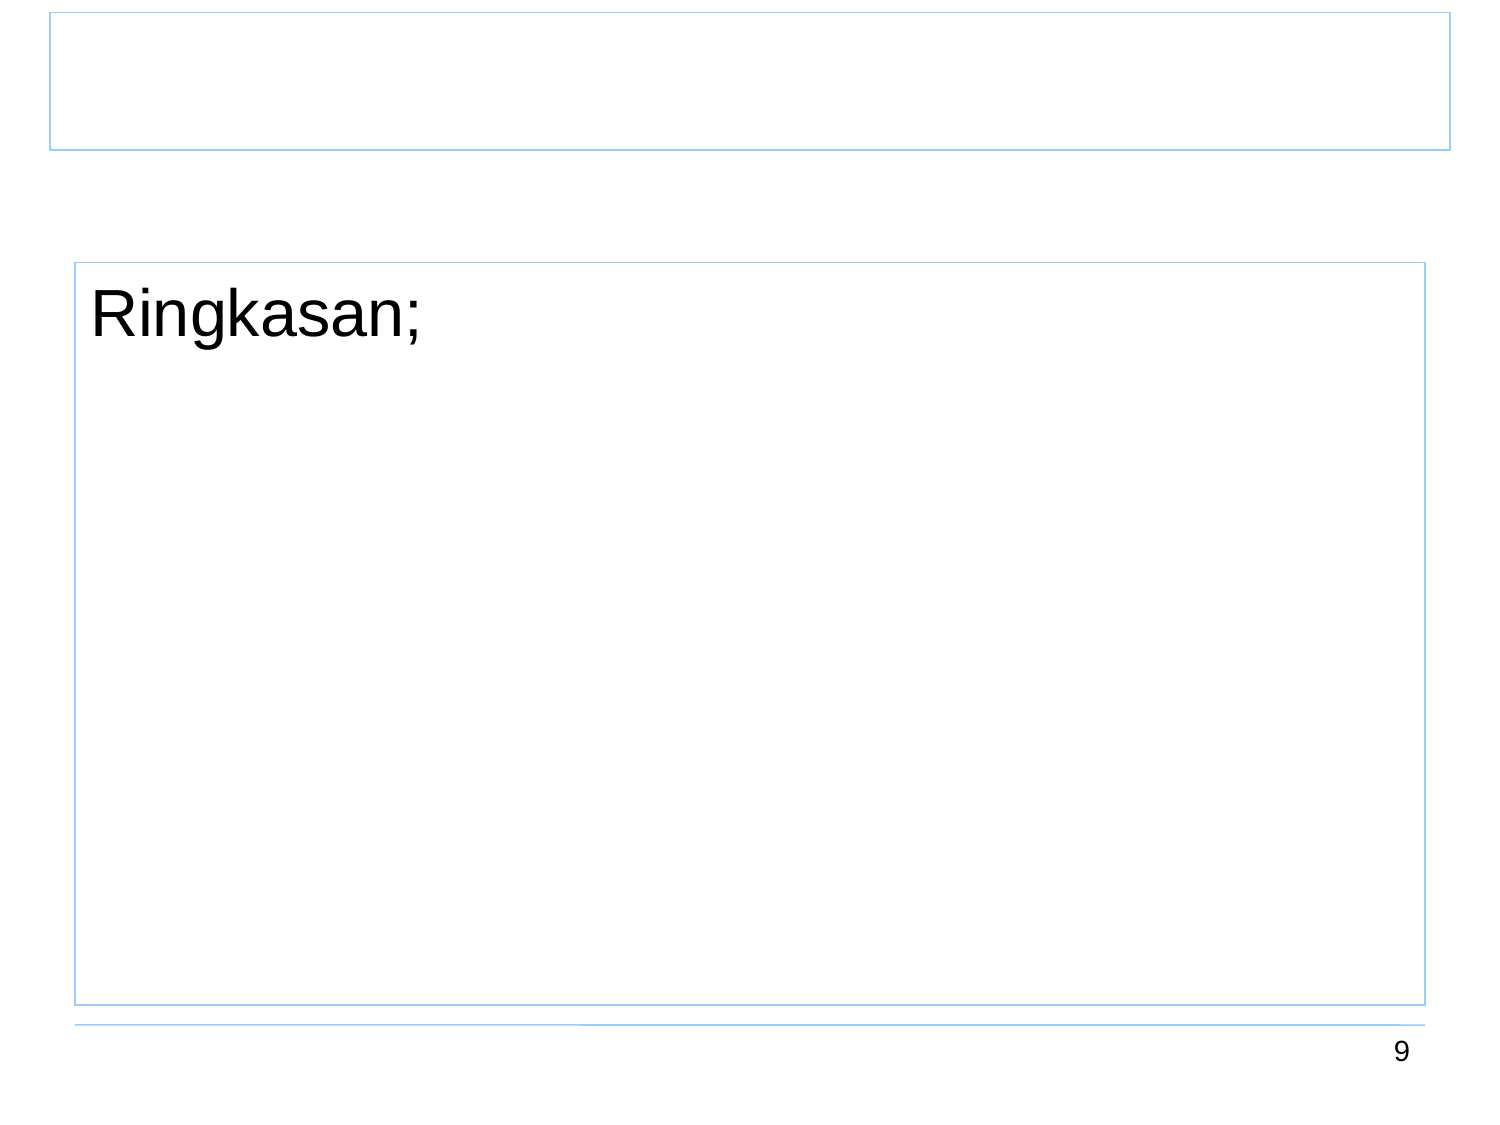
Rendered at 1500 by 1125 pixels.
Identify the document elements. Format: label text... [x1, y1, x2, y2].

list Ringkasan; [74, 262, 1426, 1006]
text_box 9 [1074, 1026, 1425, 1103]
text_box [50, 12, 1450, 150]
